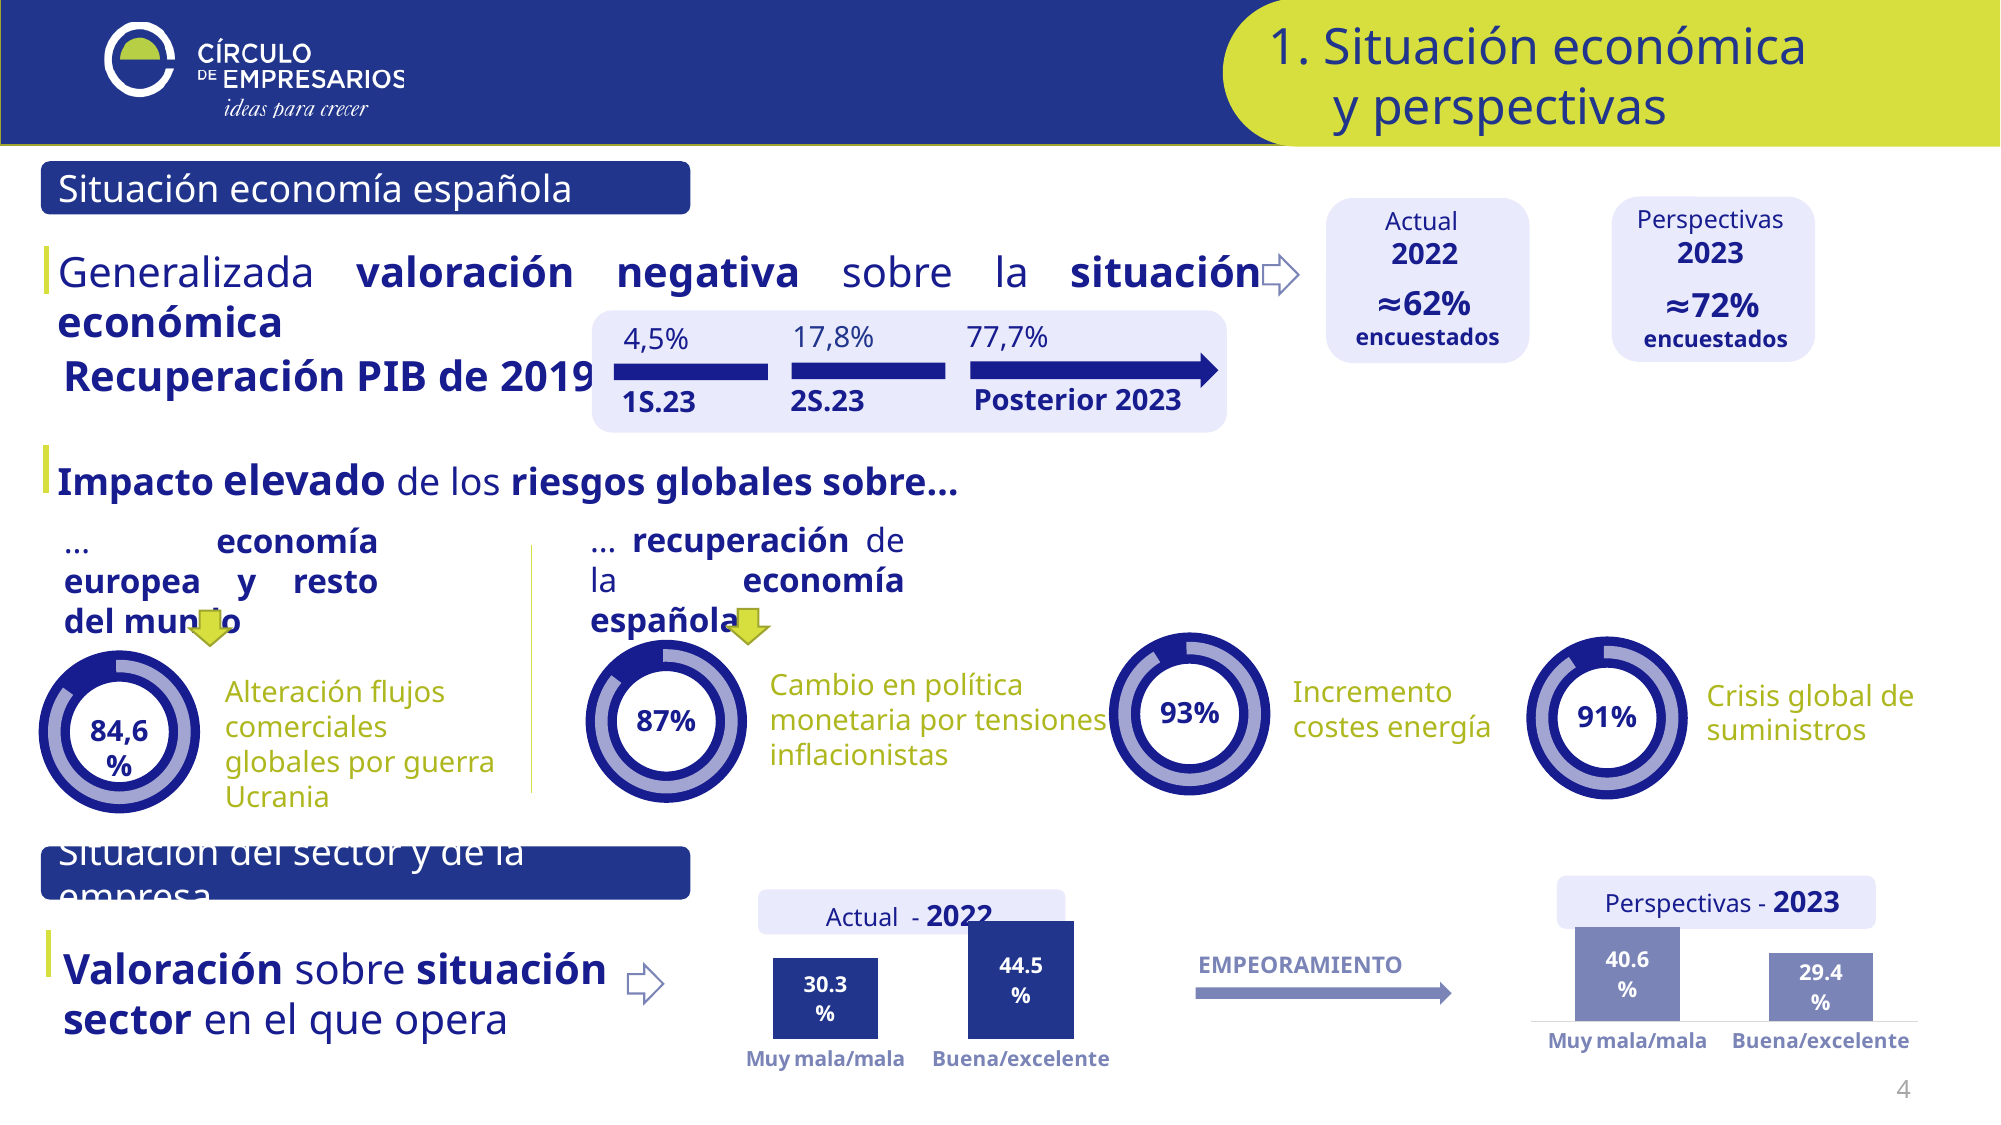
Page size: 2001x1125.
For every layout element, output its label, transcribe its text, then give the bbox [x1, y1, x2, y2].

text_box Perspectivas 2023 [1551, 196, 1870, 277]
text_box Generalizada valoración negativa sobre la situación económica [43, 238, 1265, 354]
text_box 1. Situación económica y perspectivas [1254, 7, 2000, 143]
text_box [1555, 875, 1563, 916]
text_box … recuperación de la economía española [575, 511, 920, 646]
text_box ≈72% encuestados [1585, 277, 1876, 360]
text_box … economía europea y resto del mundo [49, 512, 394, 648]
text_box [724, 607, 772, 646]
text_box Valoración sobre situación sector en el que opera [48, 935, 698, 1051]
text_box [1124, 648, 1537, 780]
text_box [591, 310, 1227, 433]
text_box 4 [1881, 1066, 1923, 1112]
text_box [626, 962, 665, 1006]
text_box Perspectivas - 2023 [1563, 875, 1882, 916]
text_box [186, 609, 234, 648]
text_box Recuperación PIB de 2019 [48, 354, 591, 407]
text_box Situación del sector y de la empresa [39, 845, 692, 901]
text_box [601, 655, 1126, 788]
text_box Impacto elevado de los riesgos globales sobre… [42, 445, 1108, 511]
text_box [1541, 652, 1982, 784]
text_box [719, 889, 1128, 1077]
text_box [1194, 986, 1454, 1008]
text_box EMPEORAMIENTO [1183, 943, 1507, 986]
chart [1507, 916, 1941, 1058]
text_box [1265, 197, 1585, 364]
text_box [54, 665, 516, 798]
text_box Situación economía española [39, 160, 692, 216]
